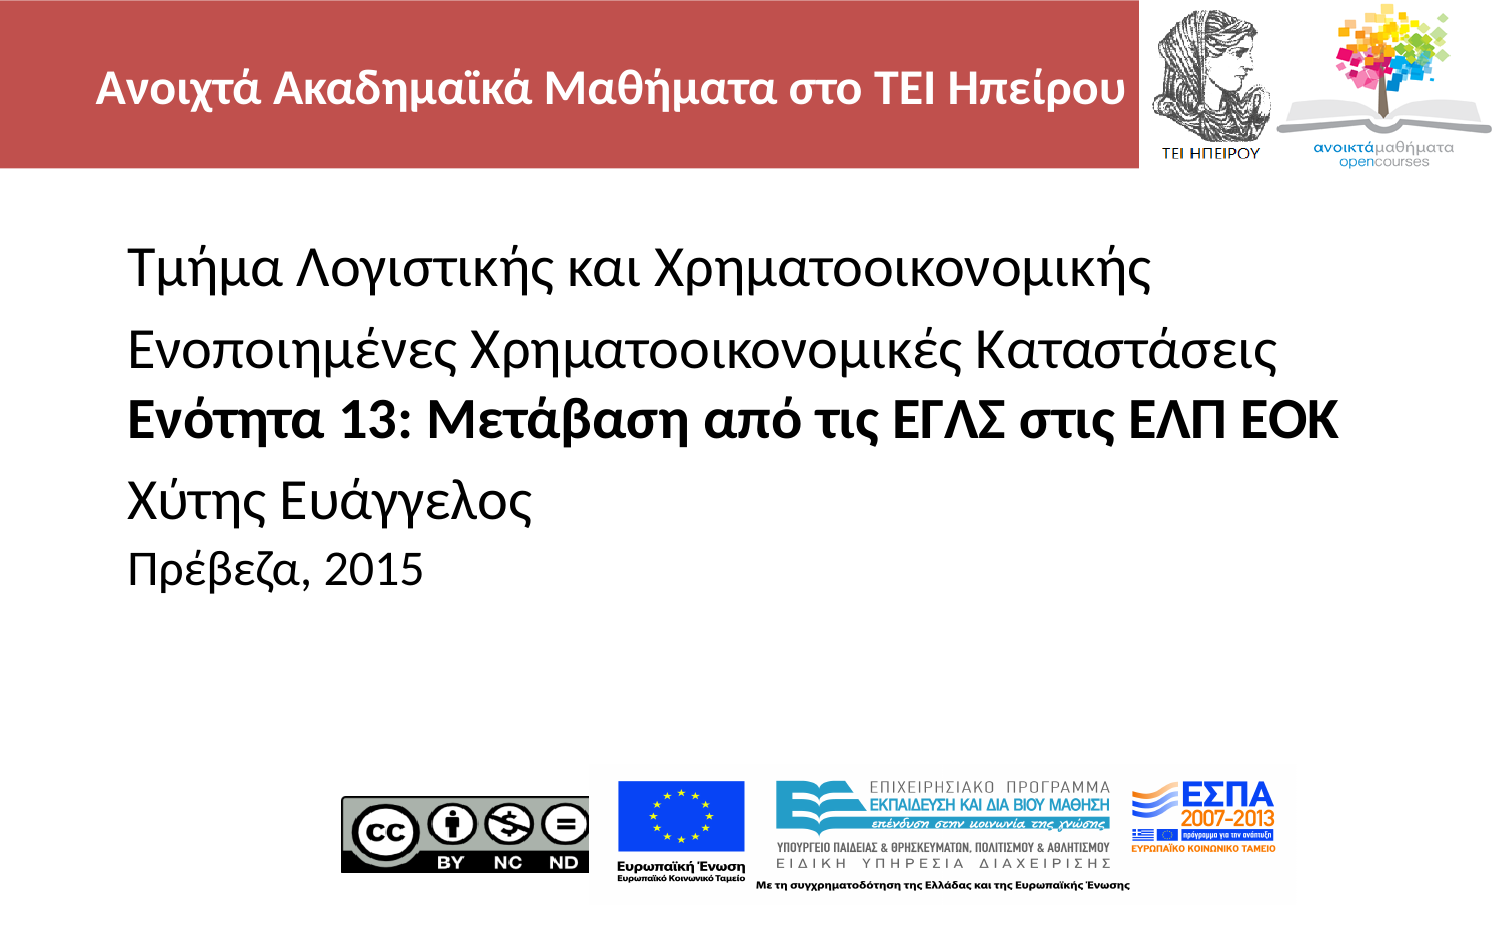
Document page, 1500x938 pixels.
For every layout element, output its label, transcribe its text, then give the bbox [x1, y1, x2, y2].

picture [341, 764, 1297, 905]
picture [1139, 0, 1500, 170]
subtitle Τμήμα Λογιστικής και Χρηματοοικονομικής Ενοποιημένες Χρηματοοικονομικές Καταστάσεις Ενότητα 13: Μετάβαση από τις ΕΓΛΣ στις ΕΛΠ ΕΟΚ Χύτης Ευάγγελος Πρέβεζα, 2015 [111, 220, 1389, 665]
text_box Ανοιχτά Ακαδημαϊκά Μαθήματα στο ΤΕΙ Ηπείρου [0, 0, 1137, 169]
